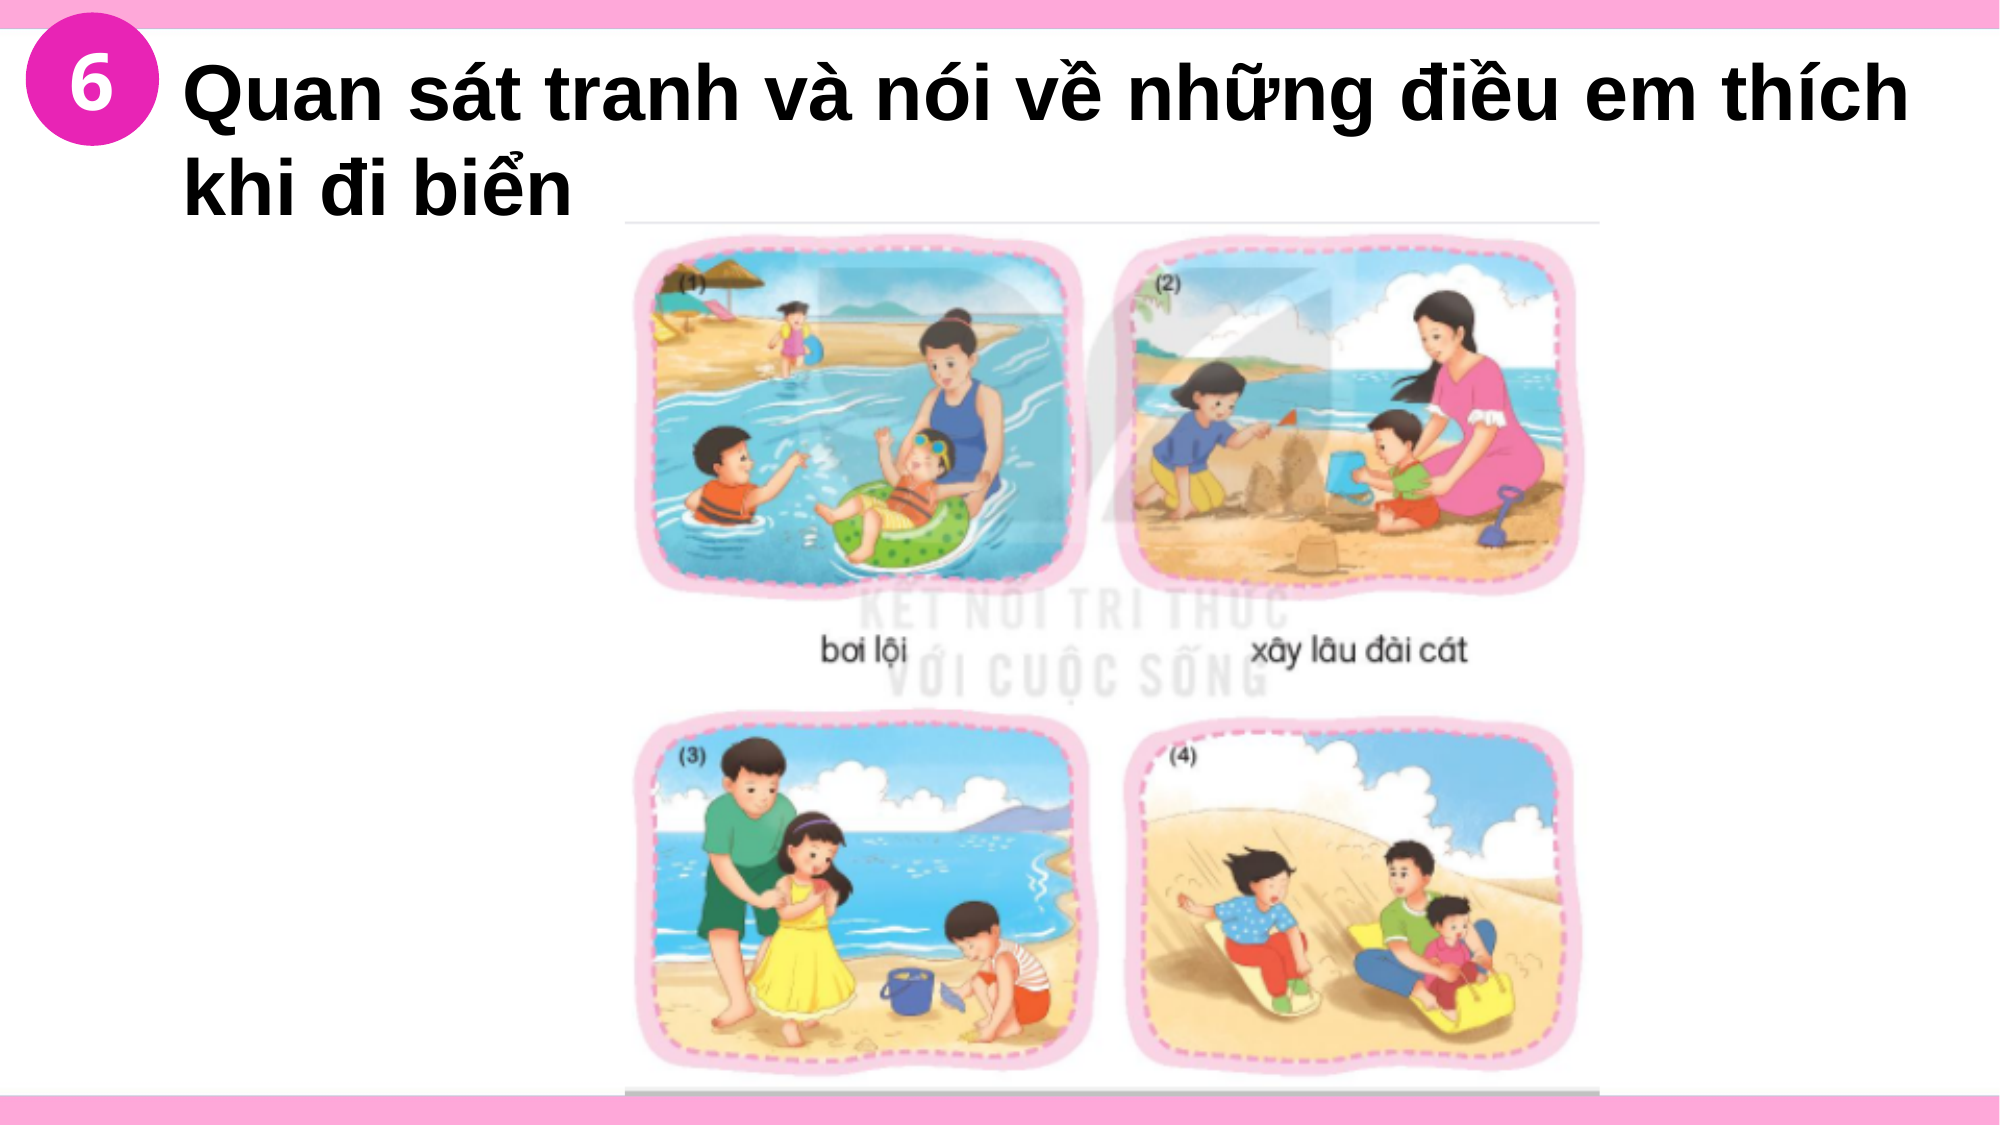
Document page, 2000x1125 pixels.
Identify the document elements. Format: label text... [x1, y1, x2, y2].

text_box 6 [23, 10, 162, 148]
text_box Quan sát tranh và nói về những điều em thích khi đi biển [162, 31, 1933, 242]
picture [0, 0, 2000, 1125]
